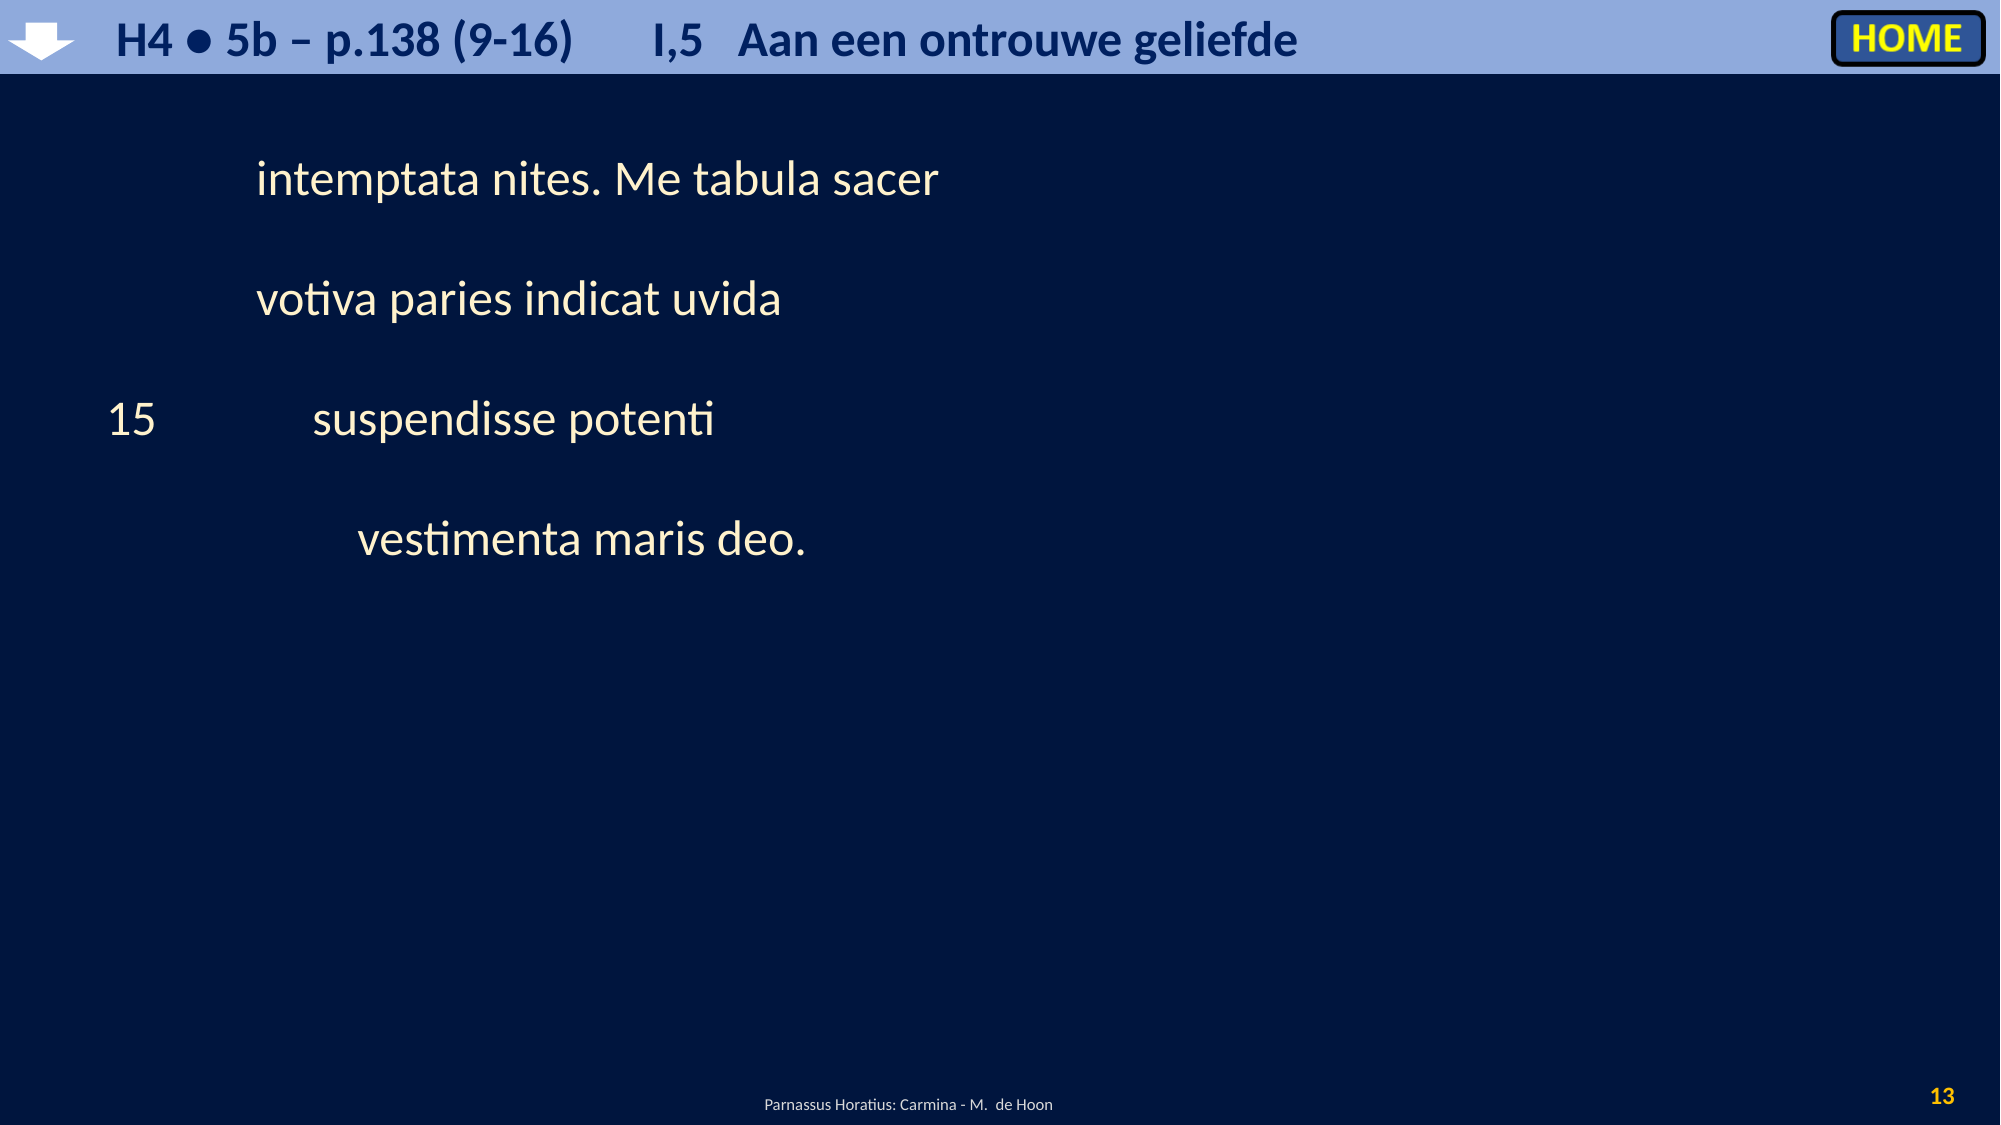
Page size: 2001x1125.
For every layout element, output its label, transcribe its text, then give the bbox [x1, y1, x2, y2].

slide_number 13 [1895, 1065, 1971, 1125]
text_box [8, 22, 75, 61]
text_box H4 ● 5b – p.138 (9-16) I,5 Aan een ontrouwe geliefde [0, 0, 1825, 74]
text_box intemptata nites. Me tabula sacer votiva paries indicat uvida 15 suspendisse potenti vestimenta maris deo. [41, 78, 1711, 573]
picture [1825, 0, 1988, 89]
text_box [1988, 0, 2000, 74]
footer Parnassus Horatius: Carmina - M. de Hoon [738, 1080, 1090, 1123]
